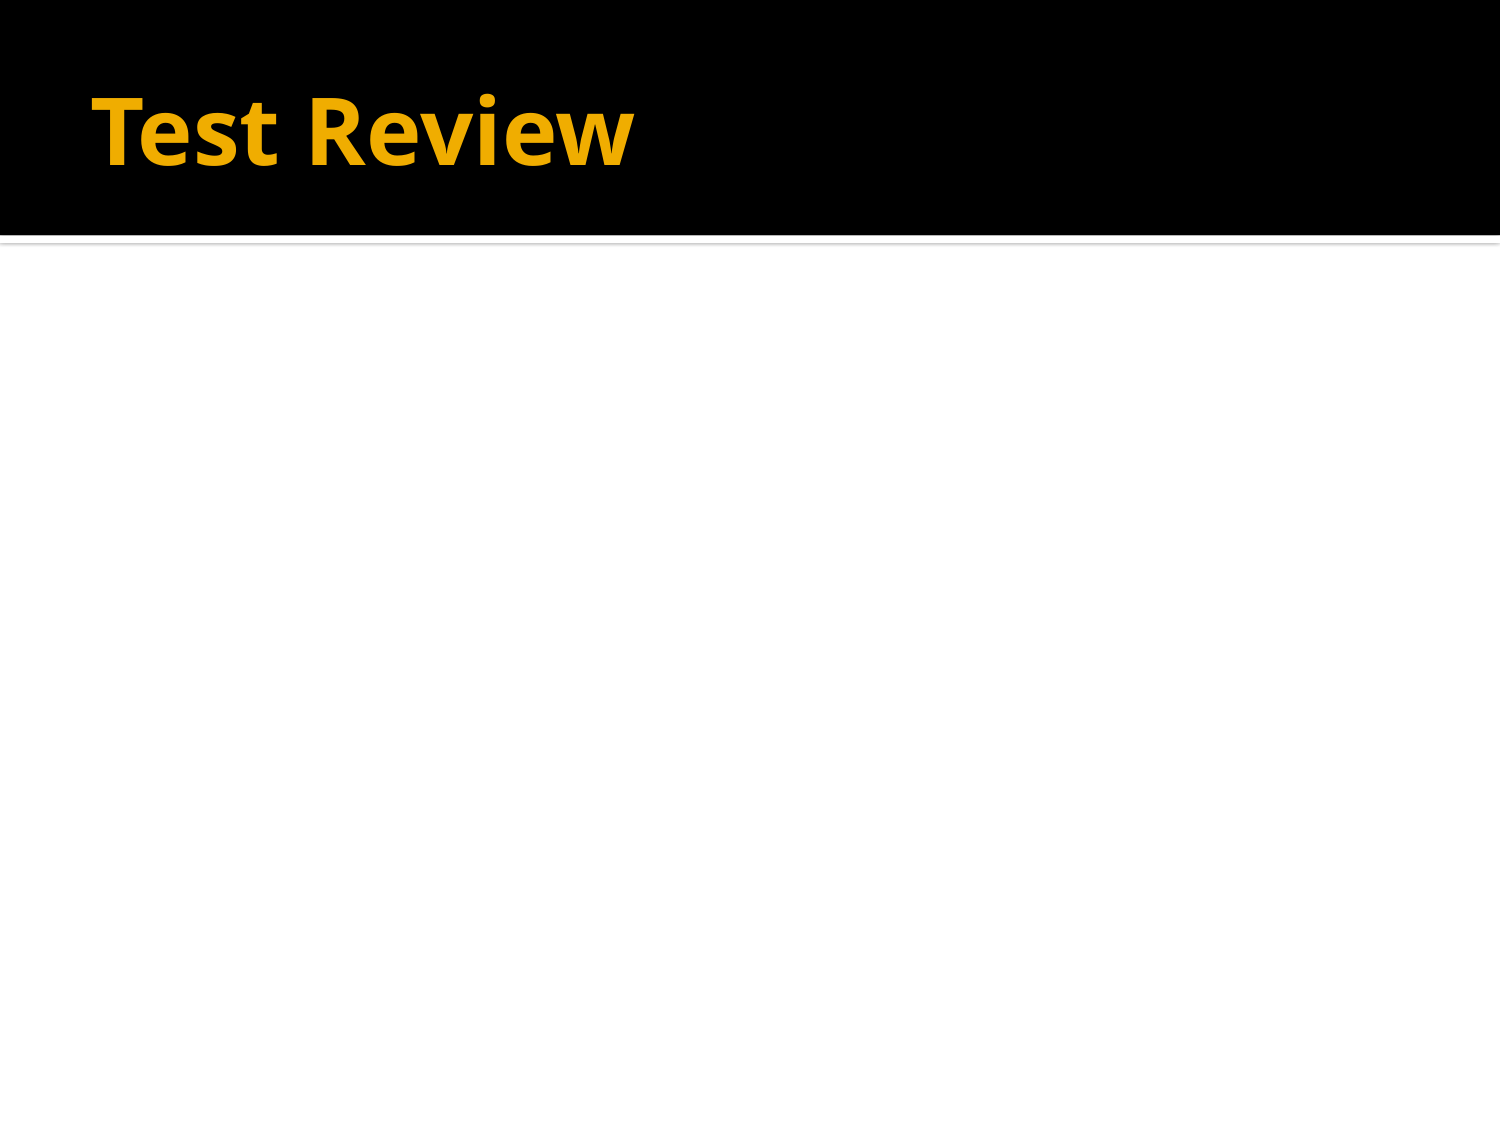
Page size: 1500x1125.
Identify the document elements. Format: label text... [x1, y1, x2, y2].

title Test Review [75, 25, 1425, 231]
